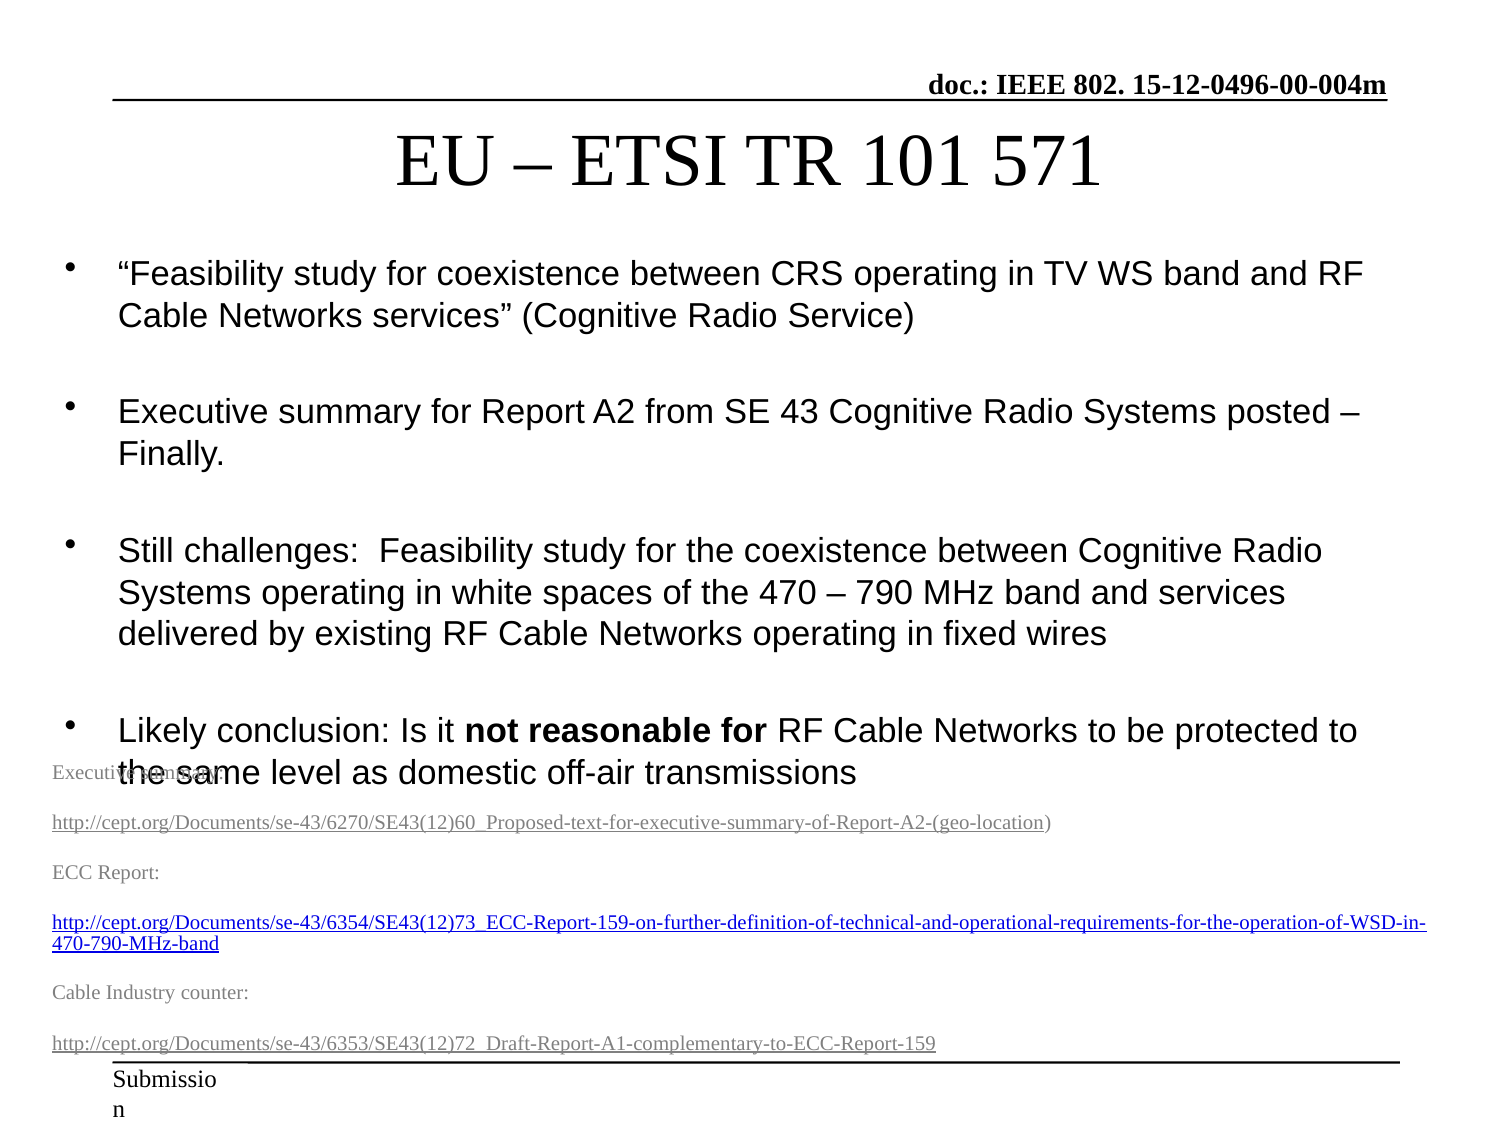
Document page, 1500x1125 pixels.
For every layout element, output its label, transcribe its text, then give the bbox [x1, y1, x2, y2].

title EU – ETSI TR 101 571 [74, 98, 1426, 213]
list “Feasibility study for coexistence between CRS operating in TV WS band and RF Cable Networks services” (Cognitive Radio Service) Executive summary for Report A2 from SE 43 Cognitive Radio Systems posted – Finally. Still challenges: Feasibility study for the coexistence between Cognitive Radio Systems operating in white spaces of the 470 – 790 MHz band and services delivered by existing RF Cable Networks operating in fixed wires Likely conclusion: Is it not reasonable for RF Cable Networks to be protected to the same level as domestic off-air transmissions [49, 242, 1400, 751]
text_box Executive summary: http://cept.org/Documents/se-43/6270/SE43(12)60_Proposed-text-for-executive-summary-of-Report-A2-(geo-location) ECC Report: http://cept.org/Documents/se-43/6354/SE43(12)73_ECC-Report-159-on-further-definition-of-technical-and-operational-requirements-for-the-operation-of-WSD-in-470-790-MHz-band Cable Industry counter: http://cept.org/Documents/se-43/6353/SE43(12)72_Draft-Report-A1-complementary-to-ECC-Report-159 [37, 751, 1451, 1041]
